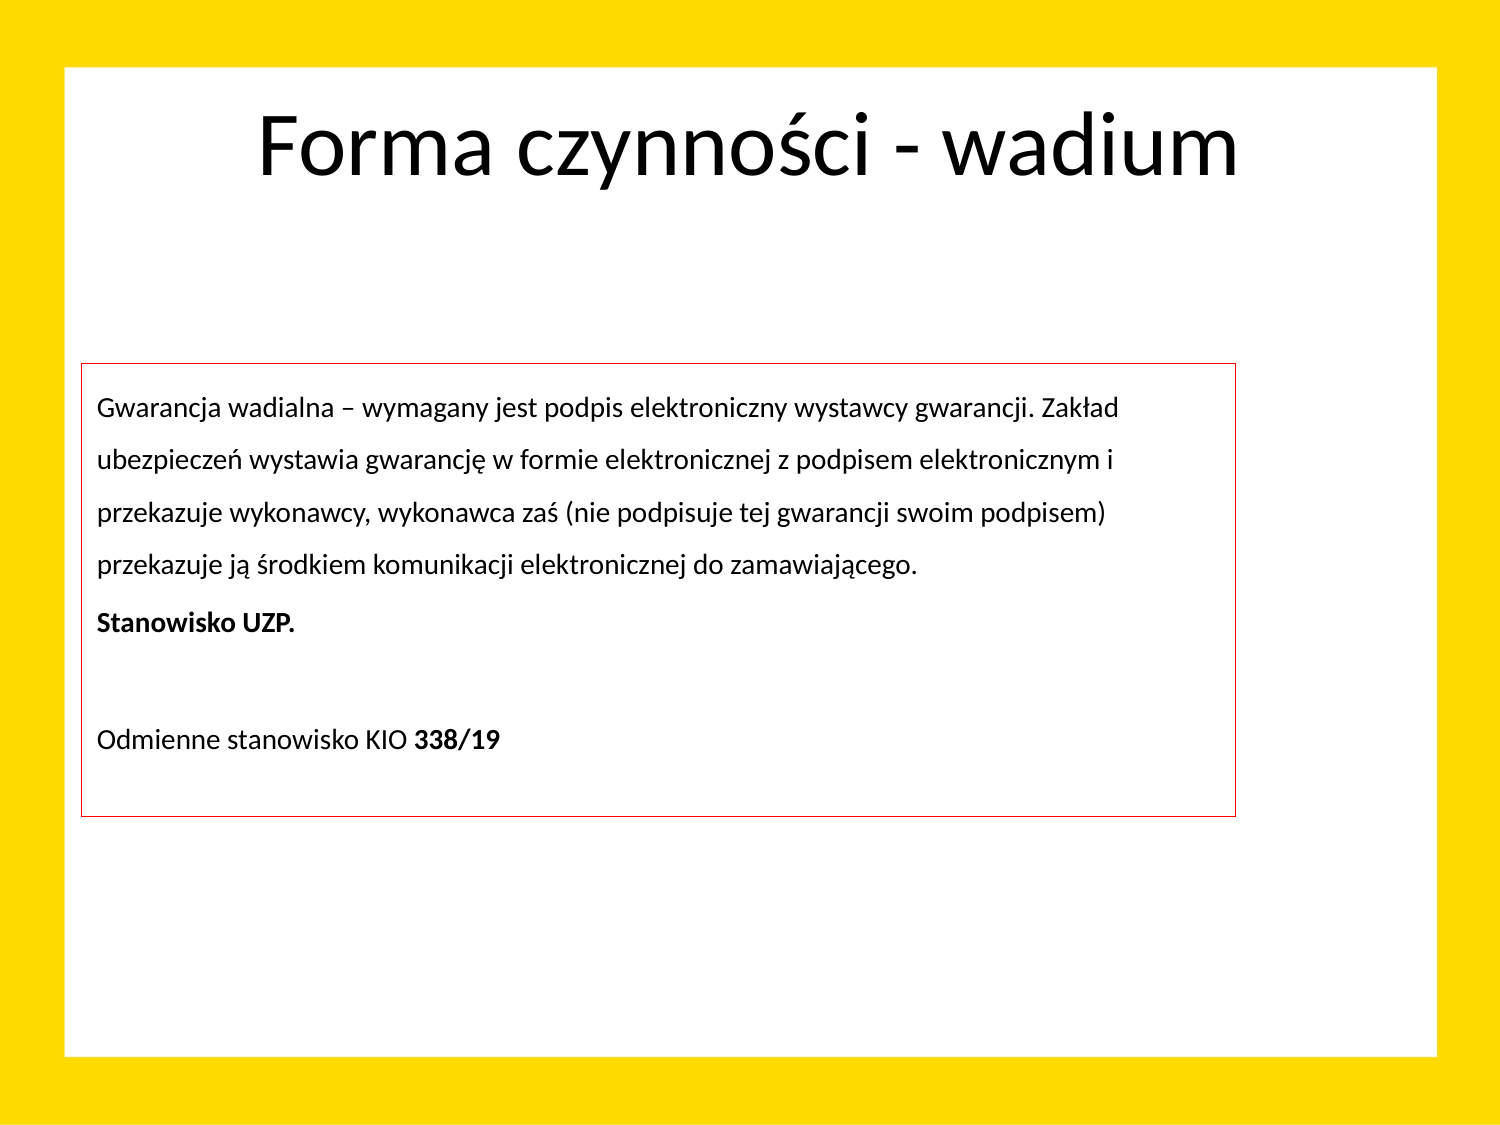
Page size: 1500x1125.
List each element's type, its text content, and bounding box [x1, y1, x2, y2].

title Forma czynności - wadium [75, 45, 1425, 233]
picture [0, 0, 1500, 1125]
list Gwarancja wadialna – wymagany jest podpis elektroniczny wystawcy gwarancji. Zakład ubezpieczeń wystawia gwarancję w formie elektronicznej z podpisem elektronicznym i przekazuje wykonawcy, wykonawca zaś (nie podpisuje tej gwarancji swoim podpisem) przekazuje ją środkiem komunikacji elektronicznej do zamawiającego. Stanowisko UZP. Odmienne stanowisko KIO 338/19 [81, 363, 1236, 817]
